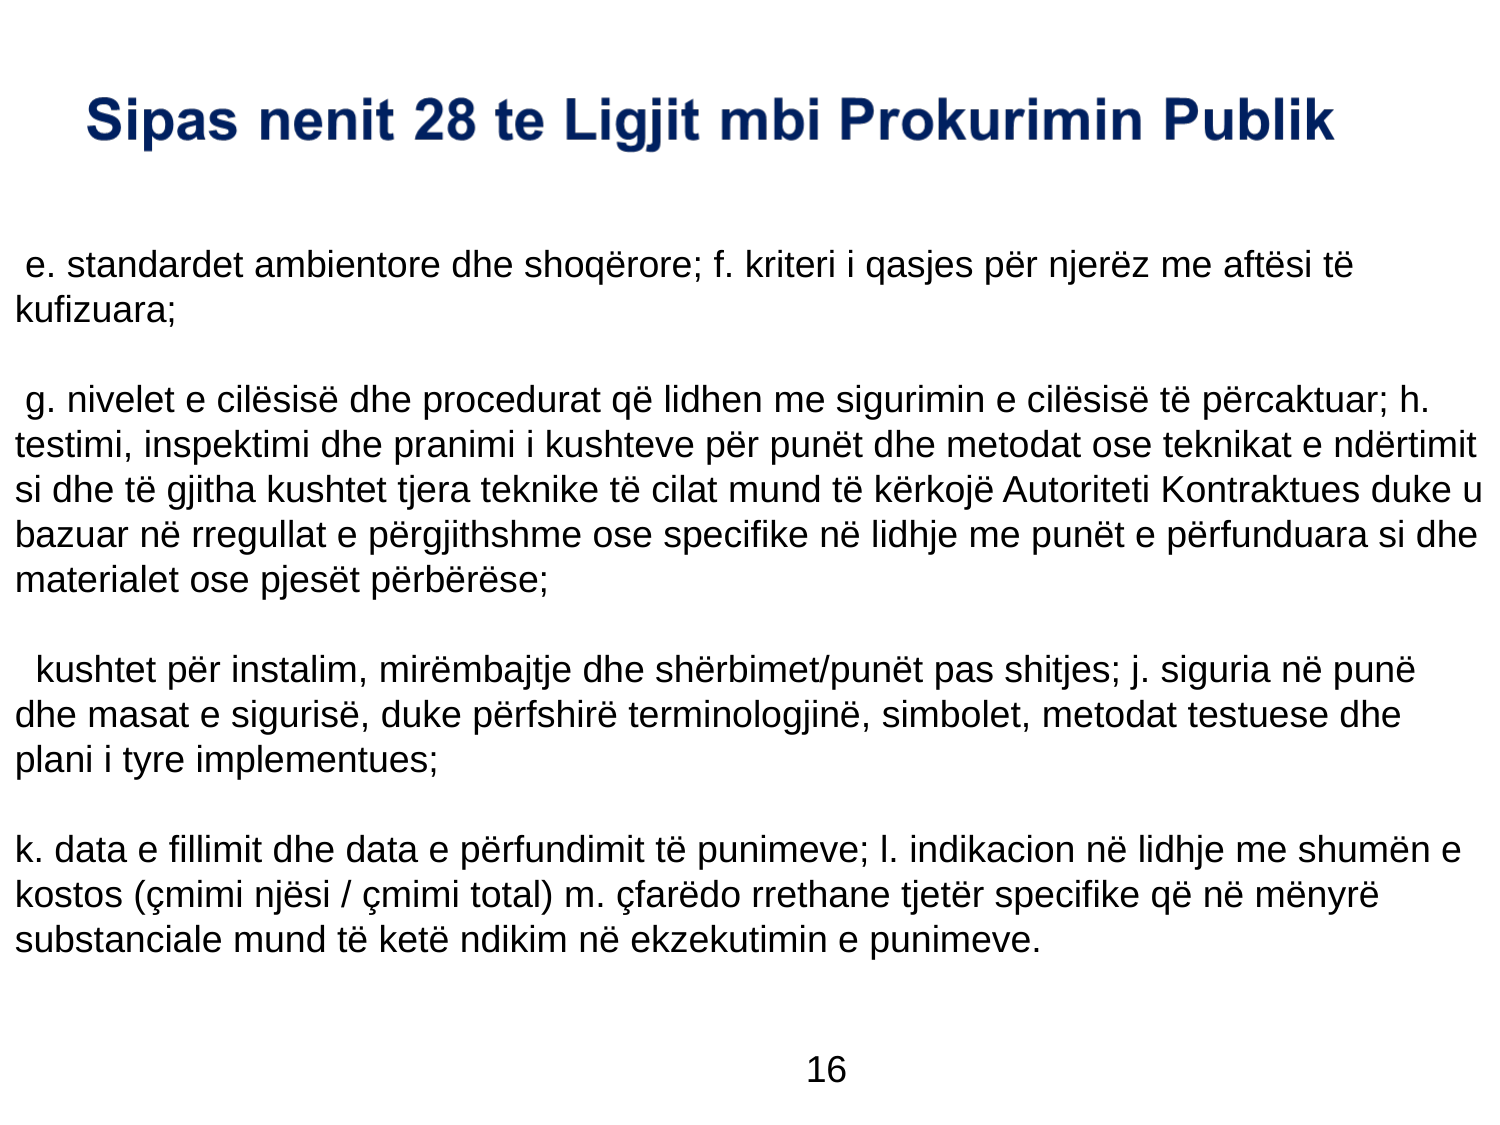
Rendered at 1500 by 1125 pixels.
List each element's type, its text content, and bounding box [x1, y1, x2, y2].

text_box e. standardet ambientore dhe shoqërore; f. kriteri i qasjes për njerëz me aftësi të kufizuara; g. nivelet e cilësisë dhe procedurat që lidhen me sigurimin e cilësisë të përcaktuar; h. testimi, inspektimi dhe pranimi i kushteve për punët dhe metodat ose teknikat e ndërtimit si dhe të gjitha kushtet tjera teknike të cilat mund të kërkojë Autoriteti Kontraktues duke u bazuar në rregullat e përgjithshme ose specifike në lidhje me punët e përfunduara si dhe materialet ose pjesët përbërëse; kushtet për instalim, mirëmbajtje dhe shërbimet/punët pas shitjes; j. siguria në punë dhe masat e sigurisë, duke përfshirë terminologjinë, simbolet, metodat testuese dhe plani i tyre implementues; k. data e fillimit dhe data e përfundimit të punimeve; l. indikacion në lidhje me shumën e kostos (çmimi njësi / çmimi total) m. çfarëdo rrethane tjetër specifike që në mënyrë substanciale mund të ketë ndikim në ekzekutimin e punimeve. [0, 187, 1500, 968]
picture [49, 64, 1370, 188]
